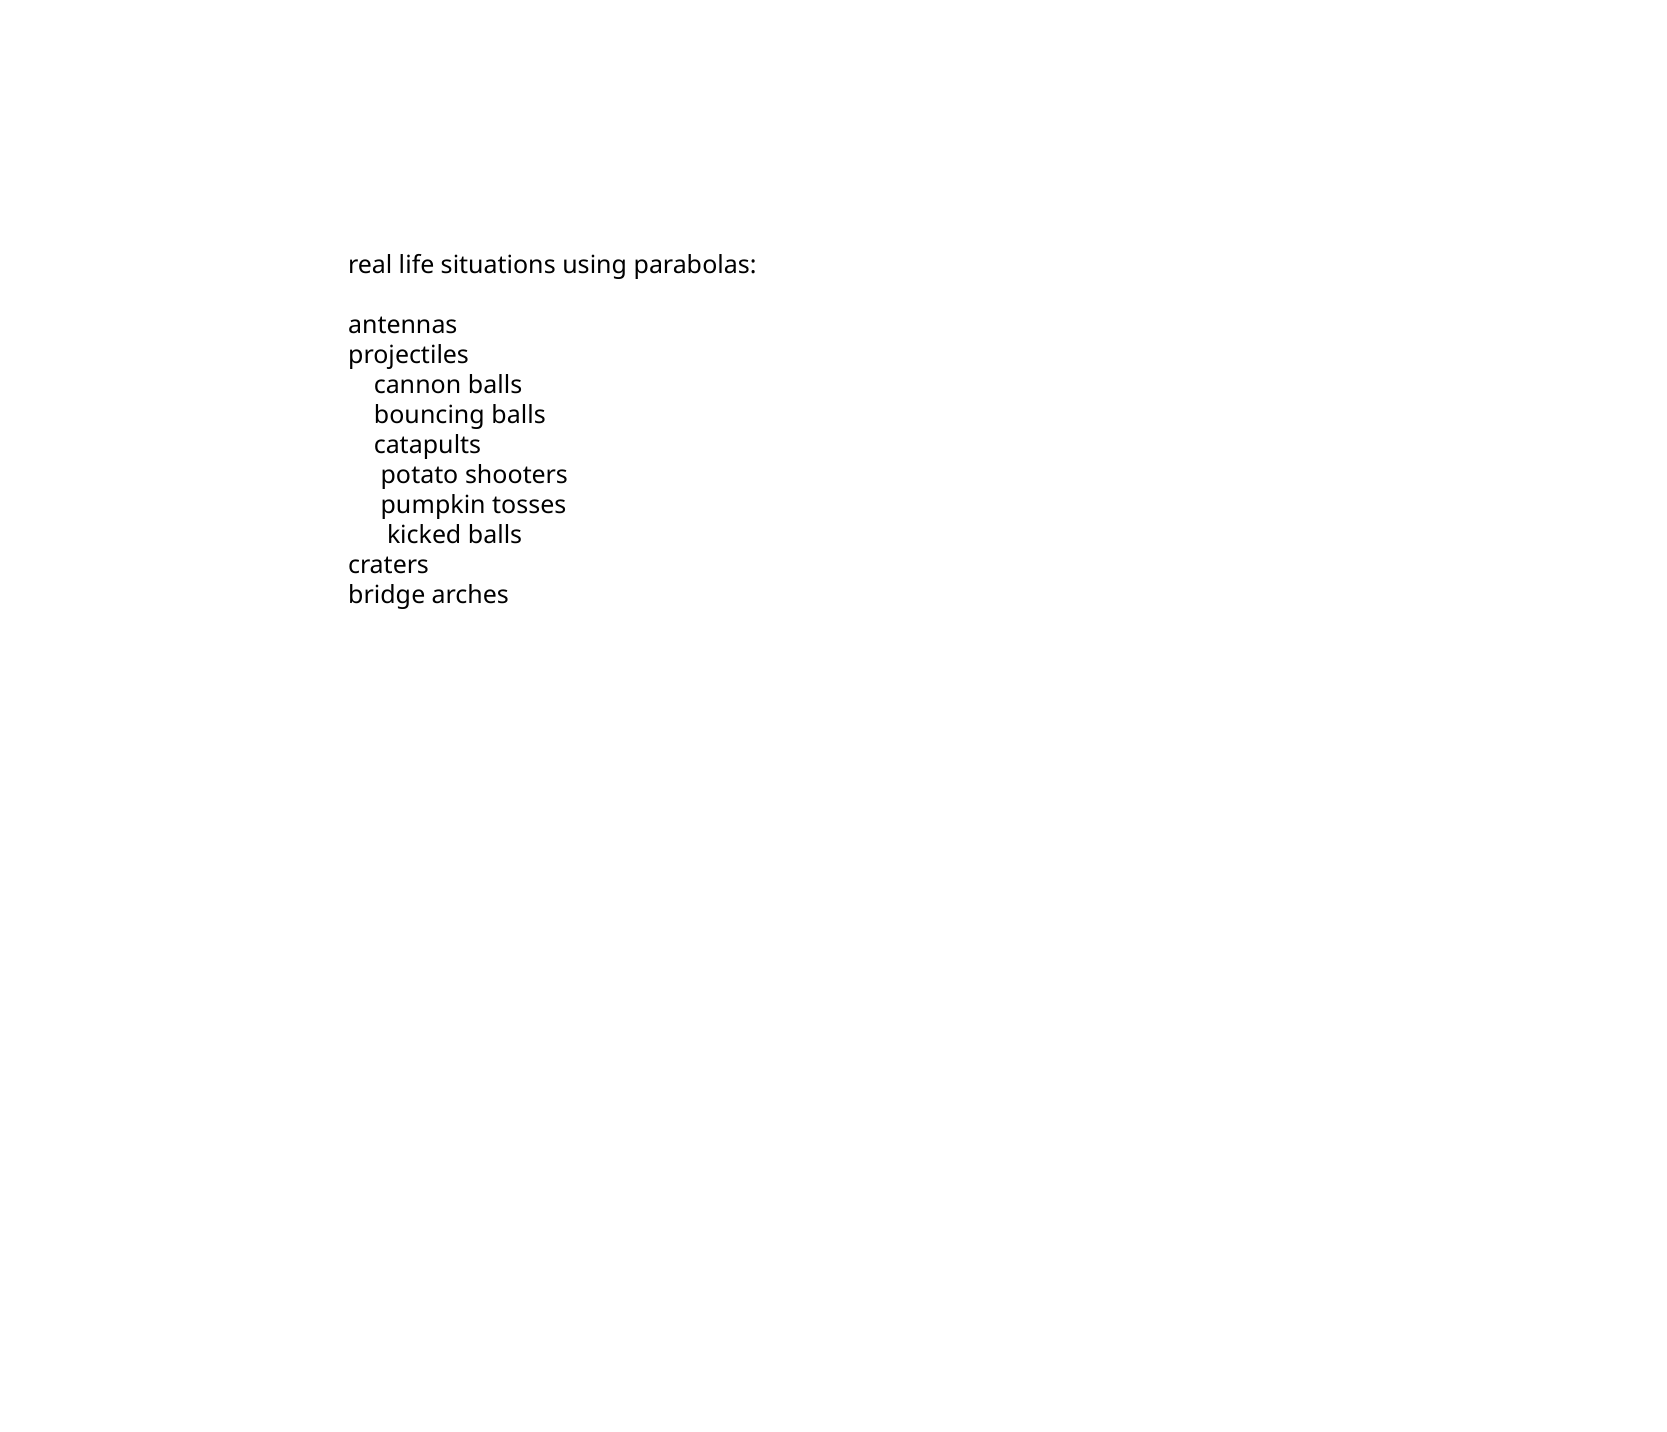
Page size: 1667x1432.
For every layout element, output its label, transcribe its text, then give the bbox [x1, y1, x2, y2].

text_box real life situations using parabolas: antennas projectiles cannon balls bouncing balls catapults potato shooters pumpkin tosses kicked balls craters bridge arches [333, 241, 867, 646]
